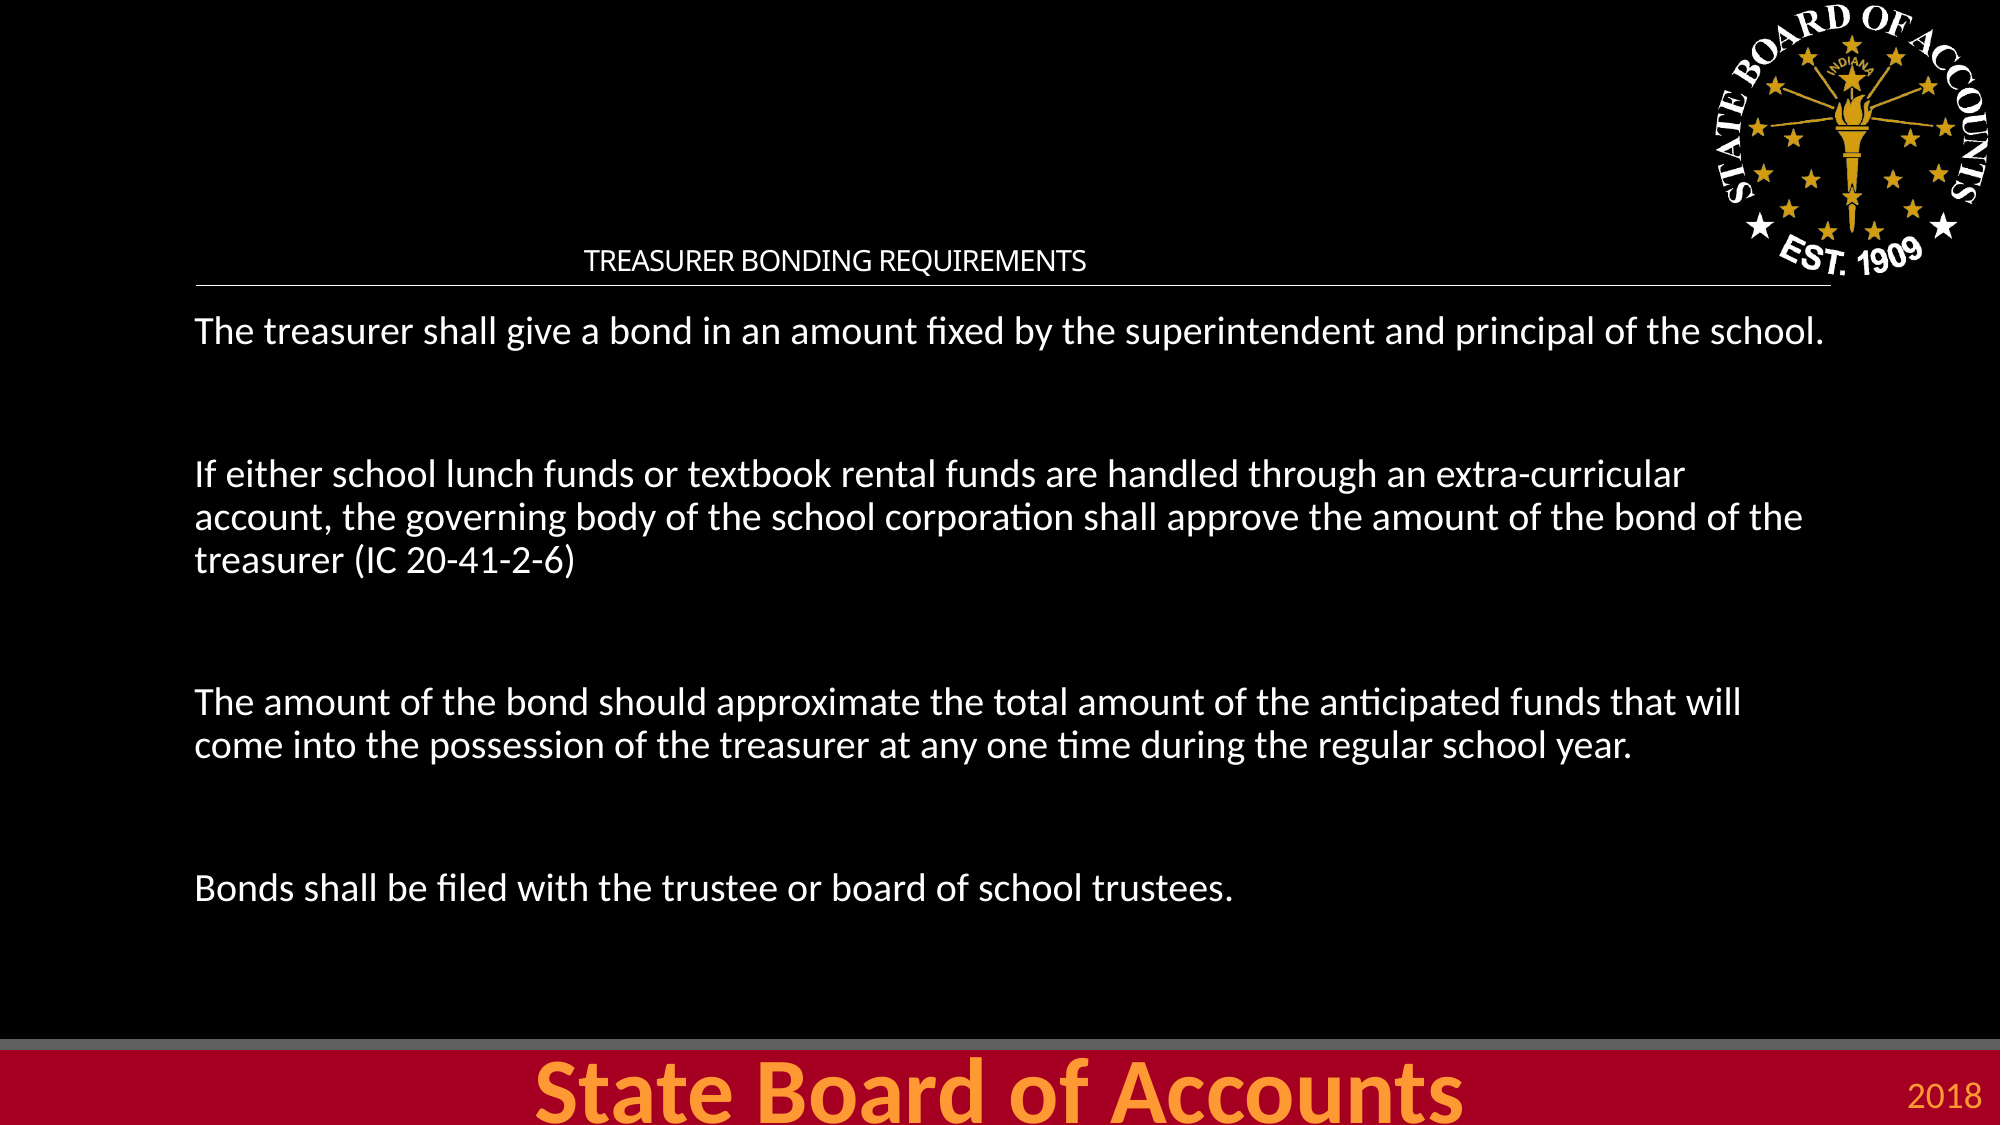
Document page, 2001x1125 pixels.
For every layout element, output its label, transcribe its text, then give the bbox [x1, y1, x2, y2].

picture [1714, 2, 1990, 276]
list The treasurer shall give a bond in an amount fixed by the superintendent and principal of the school. If either school lunch funds or textbook rental funds are handled through an extra-curricular account, the governing body of the school corporation shall approve the amount of the bond of the treasurer (IC 20-41-2-6) The amount of the bond should approximate the total amount of the anticipated funds that will come into the possession of the treasurer at any one time during the regular school year. Bonds shall be filed with the trustee or board of school trustees. [180, 302, 1830, 963]
text_box State Board of Accounts [0, 1022, 2000, 1125]
text_box 2018 [1892, 1063, 1998, 1124]
title Treasurer Bonding Requirements [180, 47, 1492, 285]
